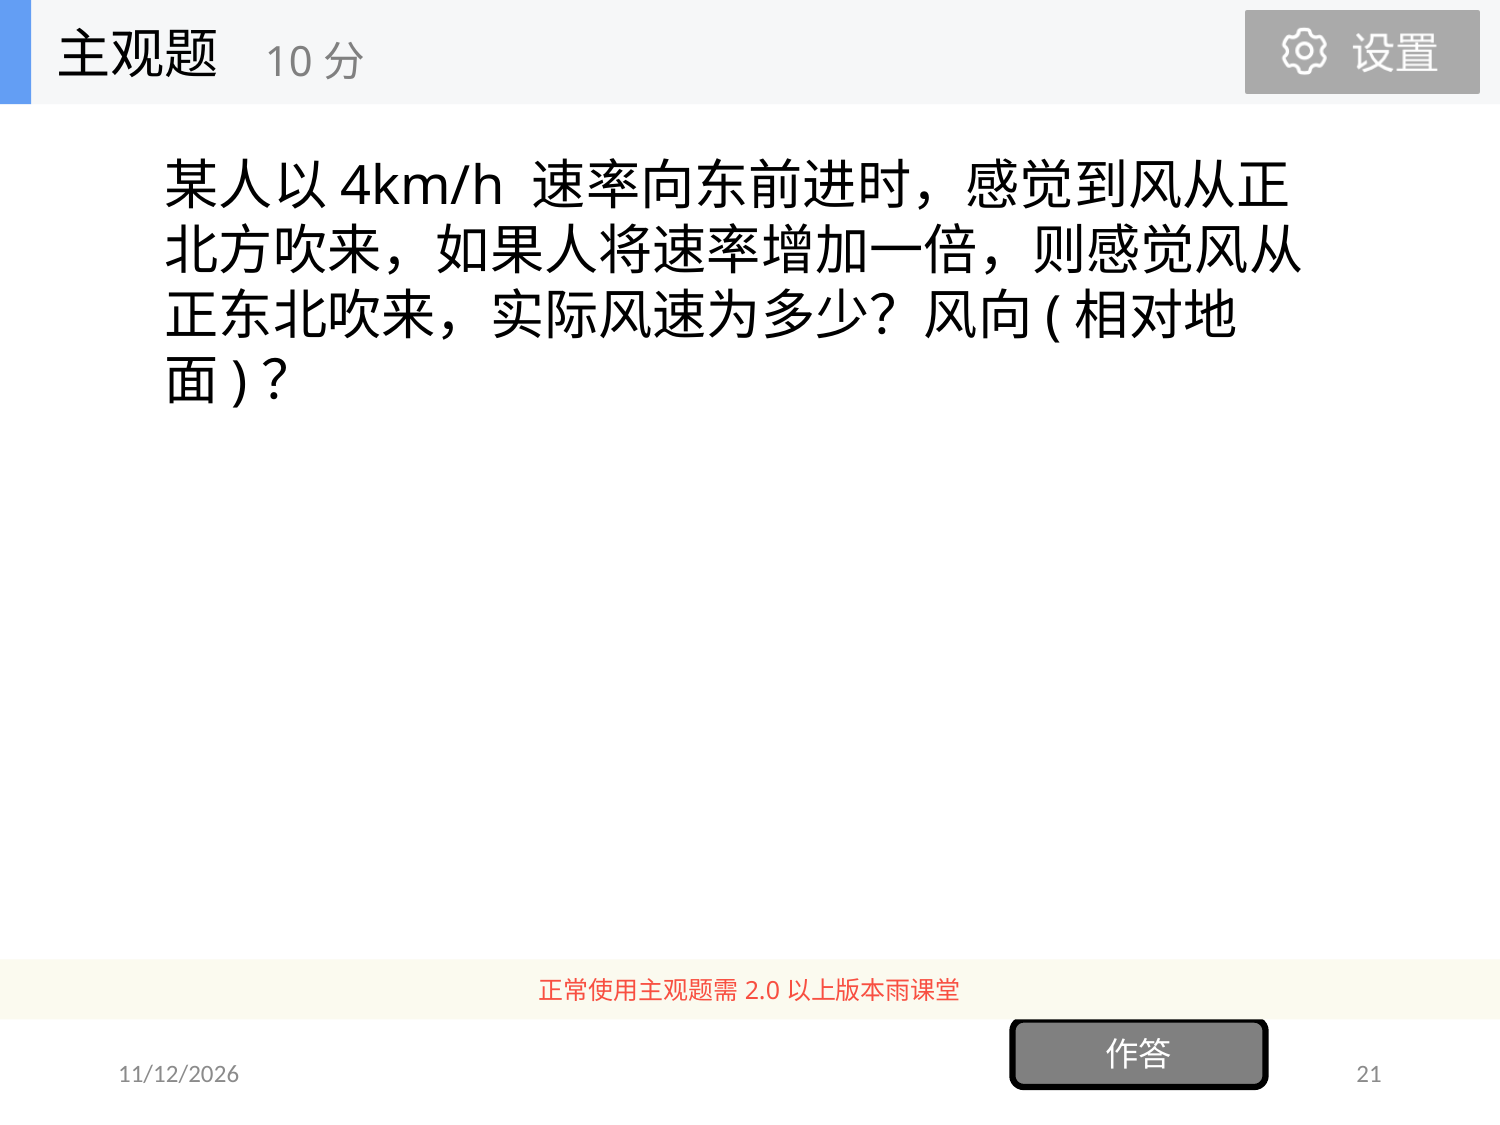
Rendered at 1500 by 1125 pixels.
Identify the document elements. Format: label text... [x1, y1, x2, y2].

text_box 作答 [1011, 1020, 1267, 1089]
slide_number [103, 1042, 441, 1103]
picture [1245, 10, 1480, 94]
slide_number 21 [1059, 1042, 1397, 1103]
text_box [0, 0, 1500, 105]
text_box 正常使用主观题需2.0以上版本雨课堂 [0, 958, 1500, 1020]
text_box 某人以4km/h 速率向东前进时，感觉到风从正北方吹来，如果人将速率增加一倍，则感觉风从正东北吹来，实际风速为多少？风向(相对地面)？ [149, 105, 1350, 456]
